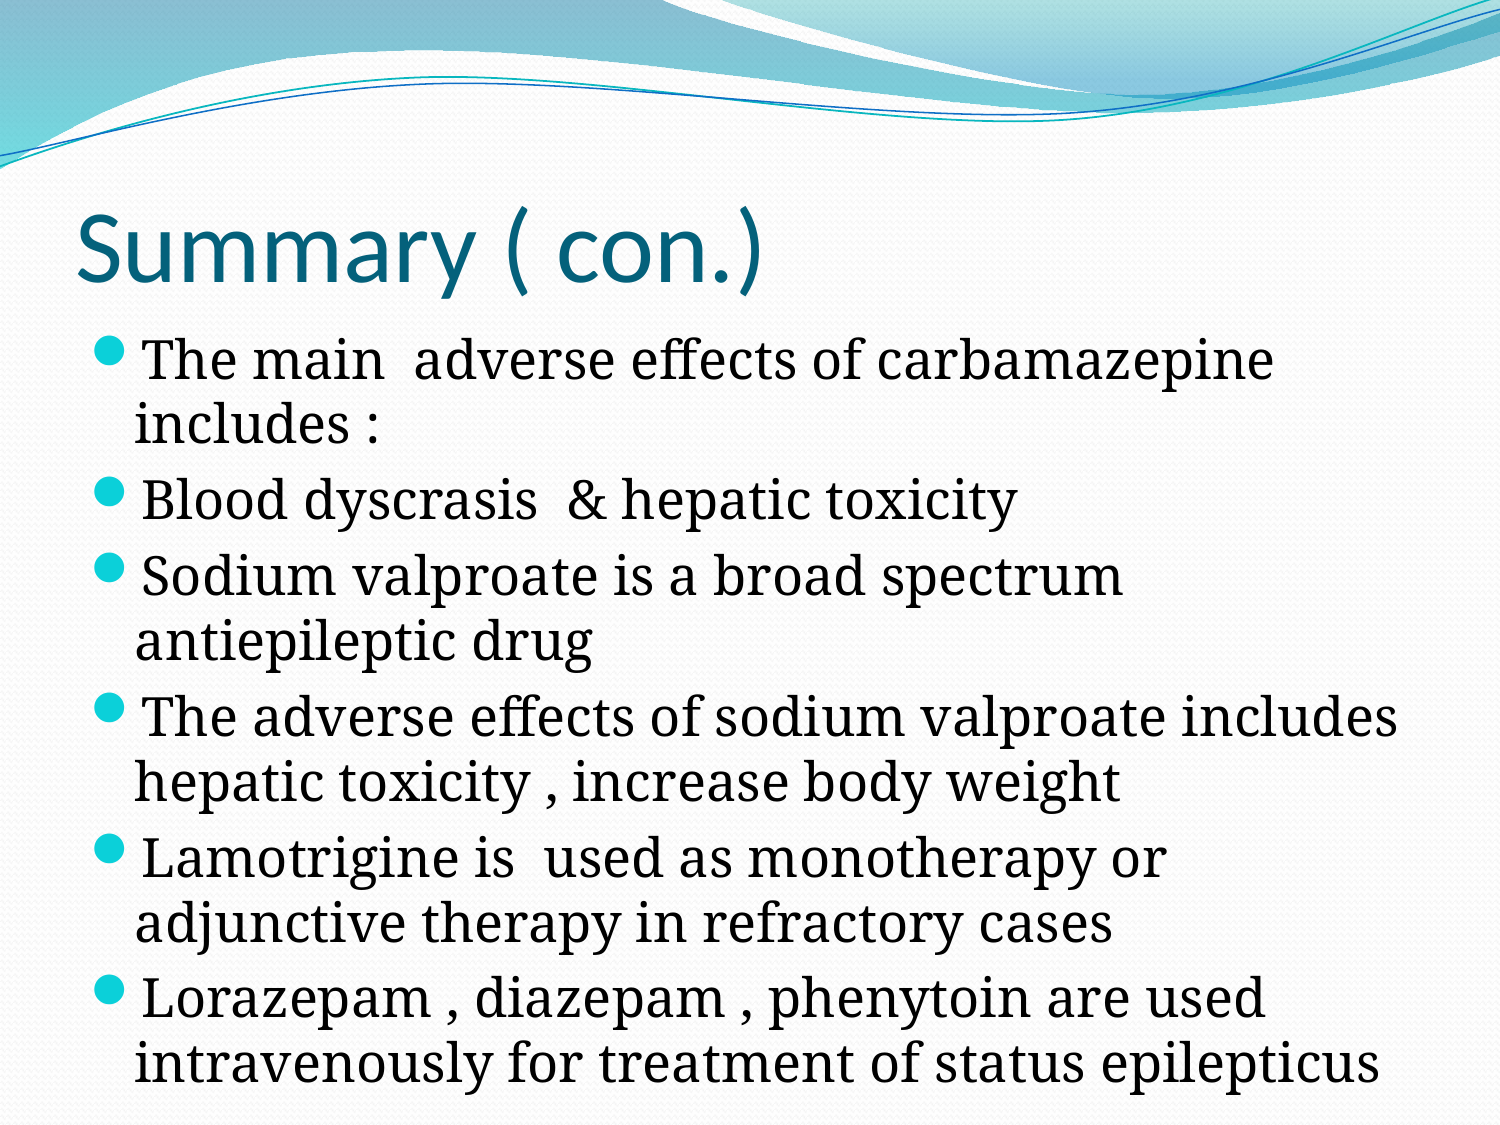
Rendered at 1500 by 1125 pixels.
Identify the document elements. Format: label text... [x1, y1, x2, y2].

title Summary ( con.) [74, 115, 1426, 304]
list The main adverse effects of carbamazepine includes : Blood dyscrasis & hepatic toxicity Sodium valproate is a broad spectrum antiepileptic drug The adverse effects of sodium valproate includes hepatic toxicity , increase body weight Lamotrigine is used as monotherapy or adjunctive therapy in refractory cases Lorazepam , diazepam , phenytoin are used intravenously for treatment of status epilepticus [74, 317, 1426, 1038]
